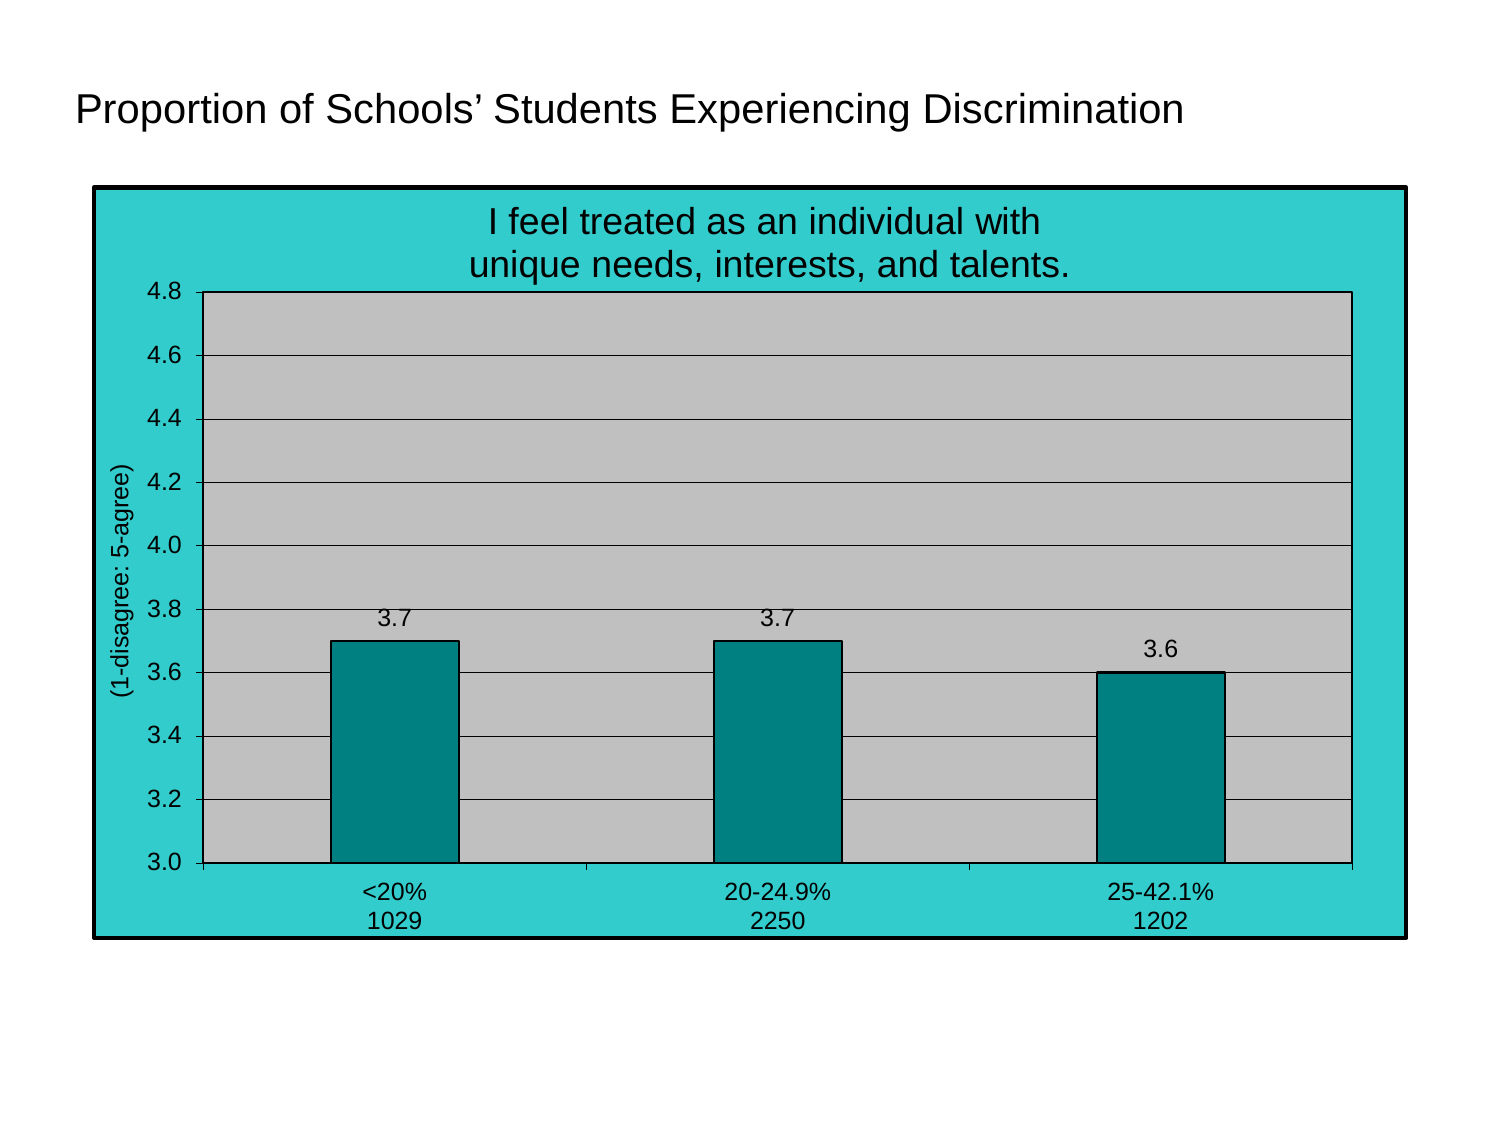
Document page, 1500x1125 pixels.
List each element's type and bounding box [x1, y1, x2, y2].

picture [91, 185, 1409, 940]
